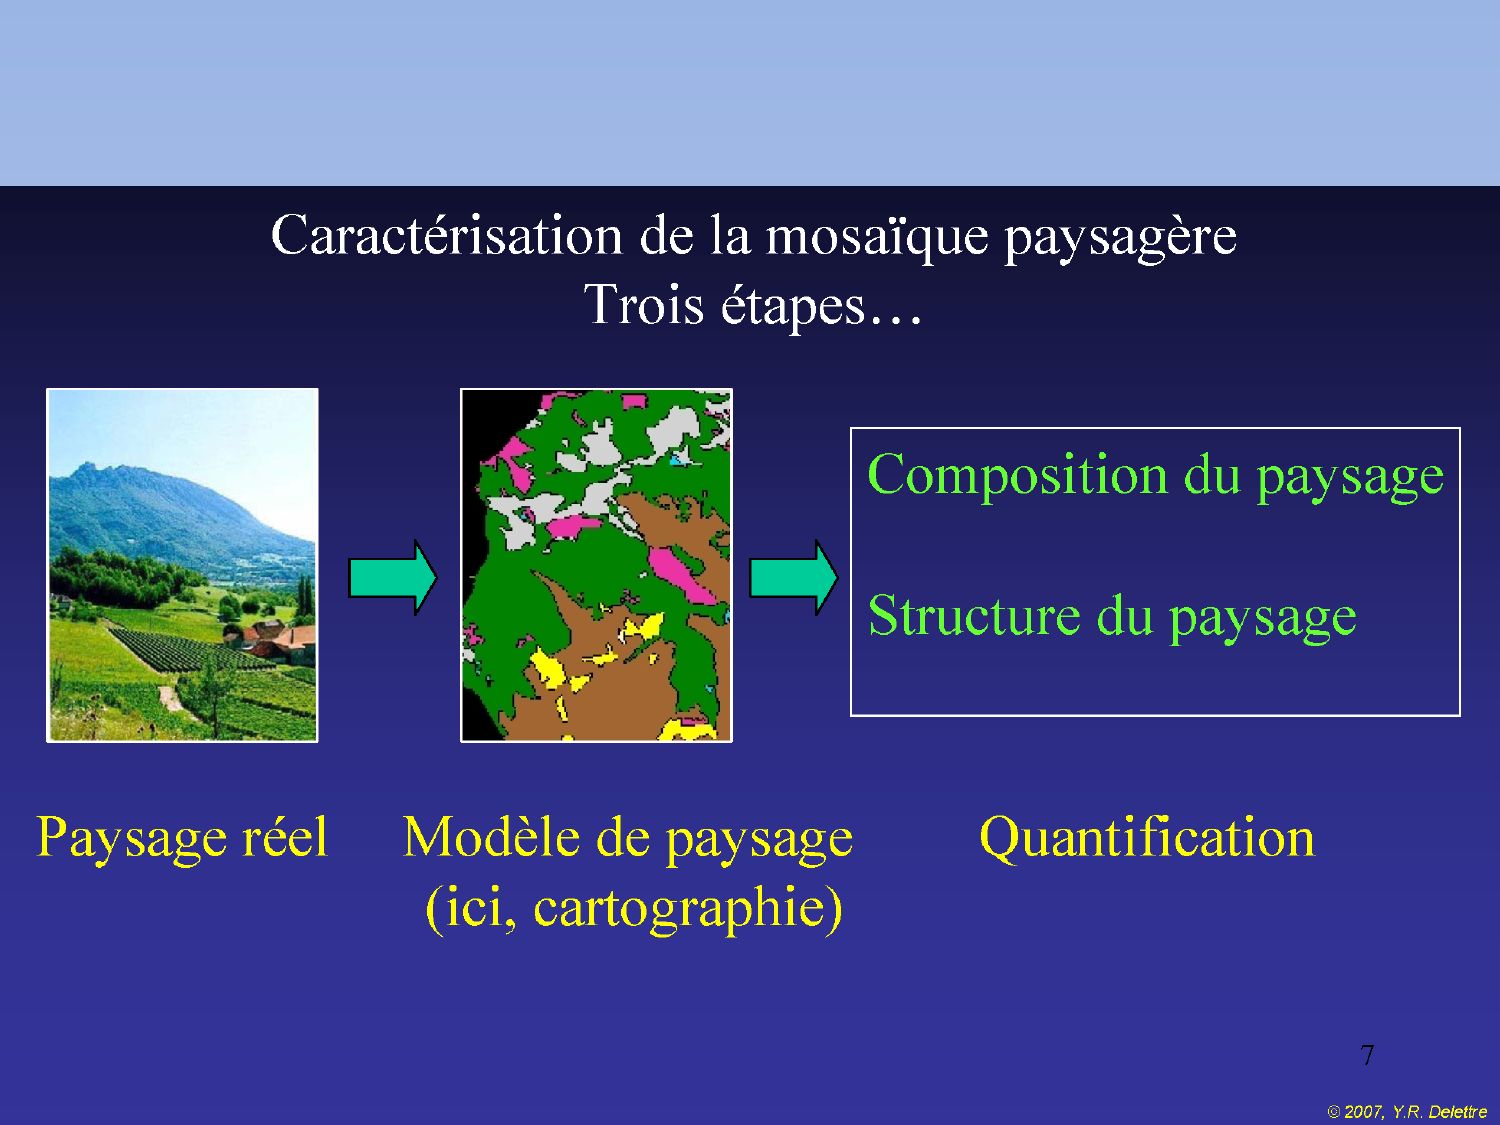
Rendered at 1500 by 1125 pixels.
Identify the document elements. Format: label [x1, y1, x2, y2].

picture [0, 186, 1500, 1125]
